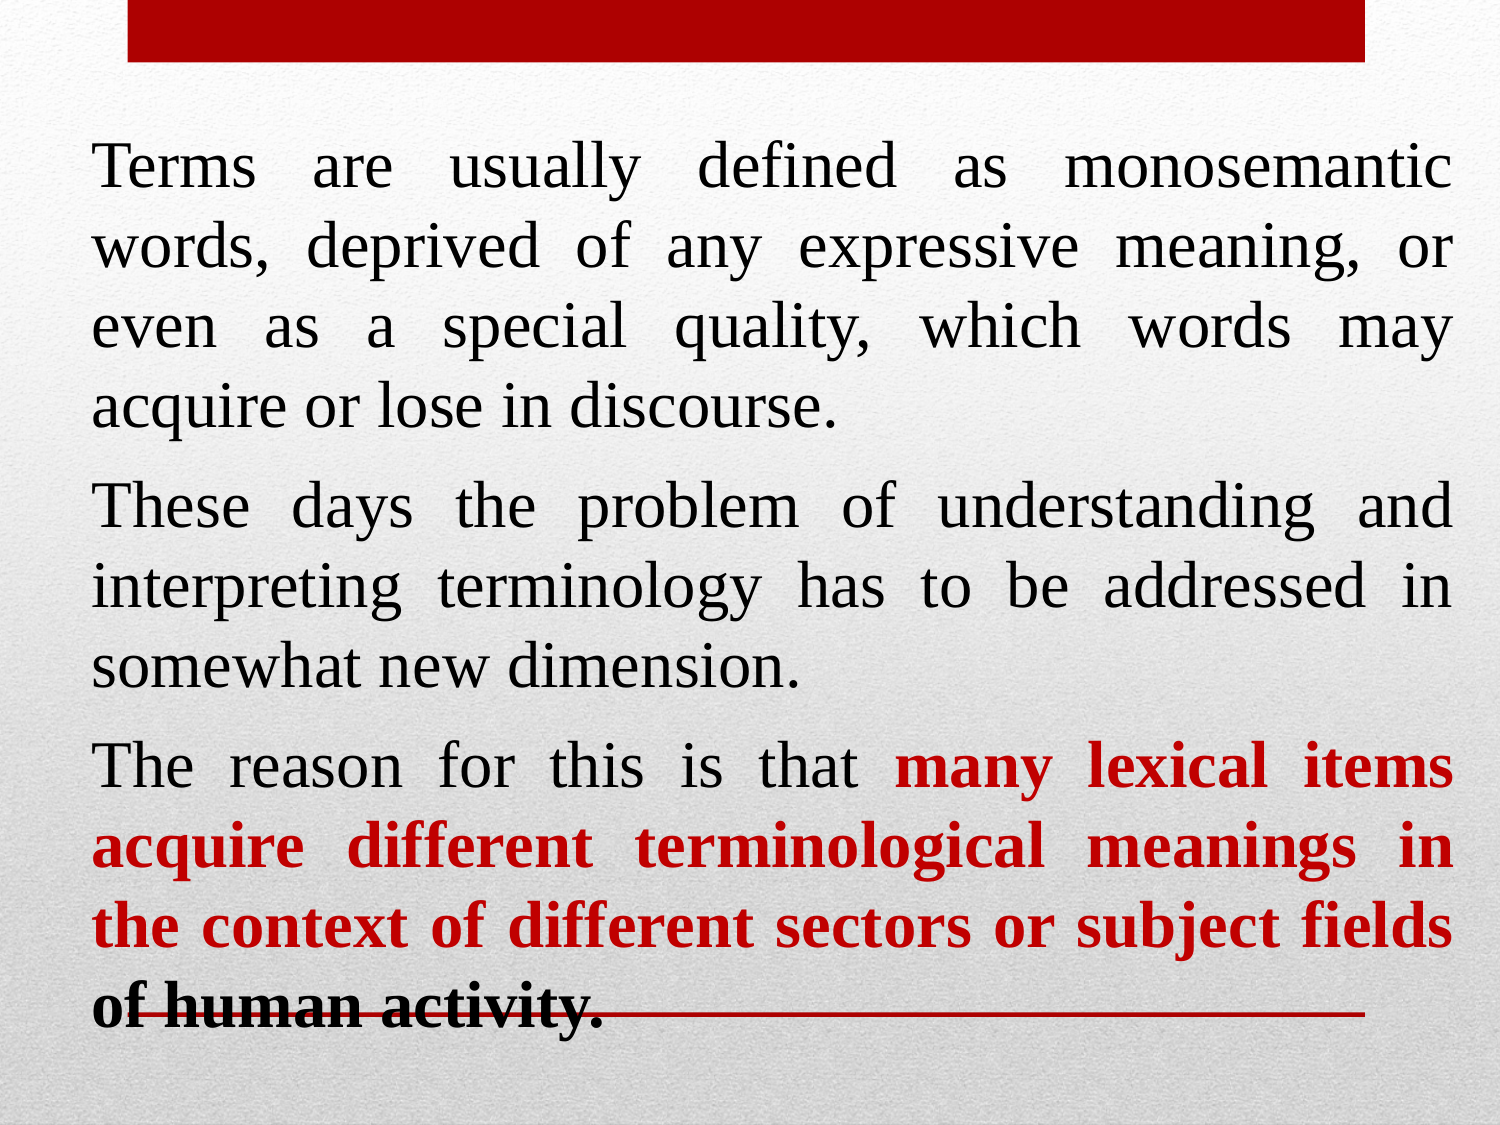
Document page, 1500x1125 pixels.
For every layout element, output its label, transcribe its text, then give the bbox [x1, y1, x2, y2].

text_box Terms are usually defined as monosemantic words, deprived of any expressive meaning, or even as a special quality, which words may acquire or lose in discourse. These days the problem of understanding and interpreting terminology has to be addressed in somewhat new dimension. The reason for this is that many lexical items acquire different terminological meanings in the context of different sectors or subject fields of human activity. [76, 113, 1471, 1048]
